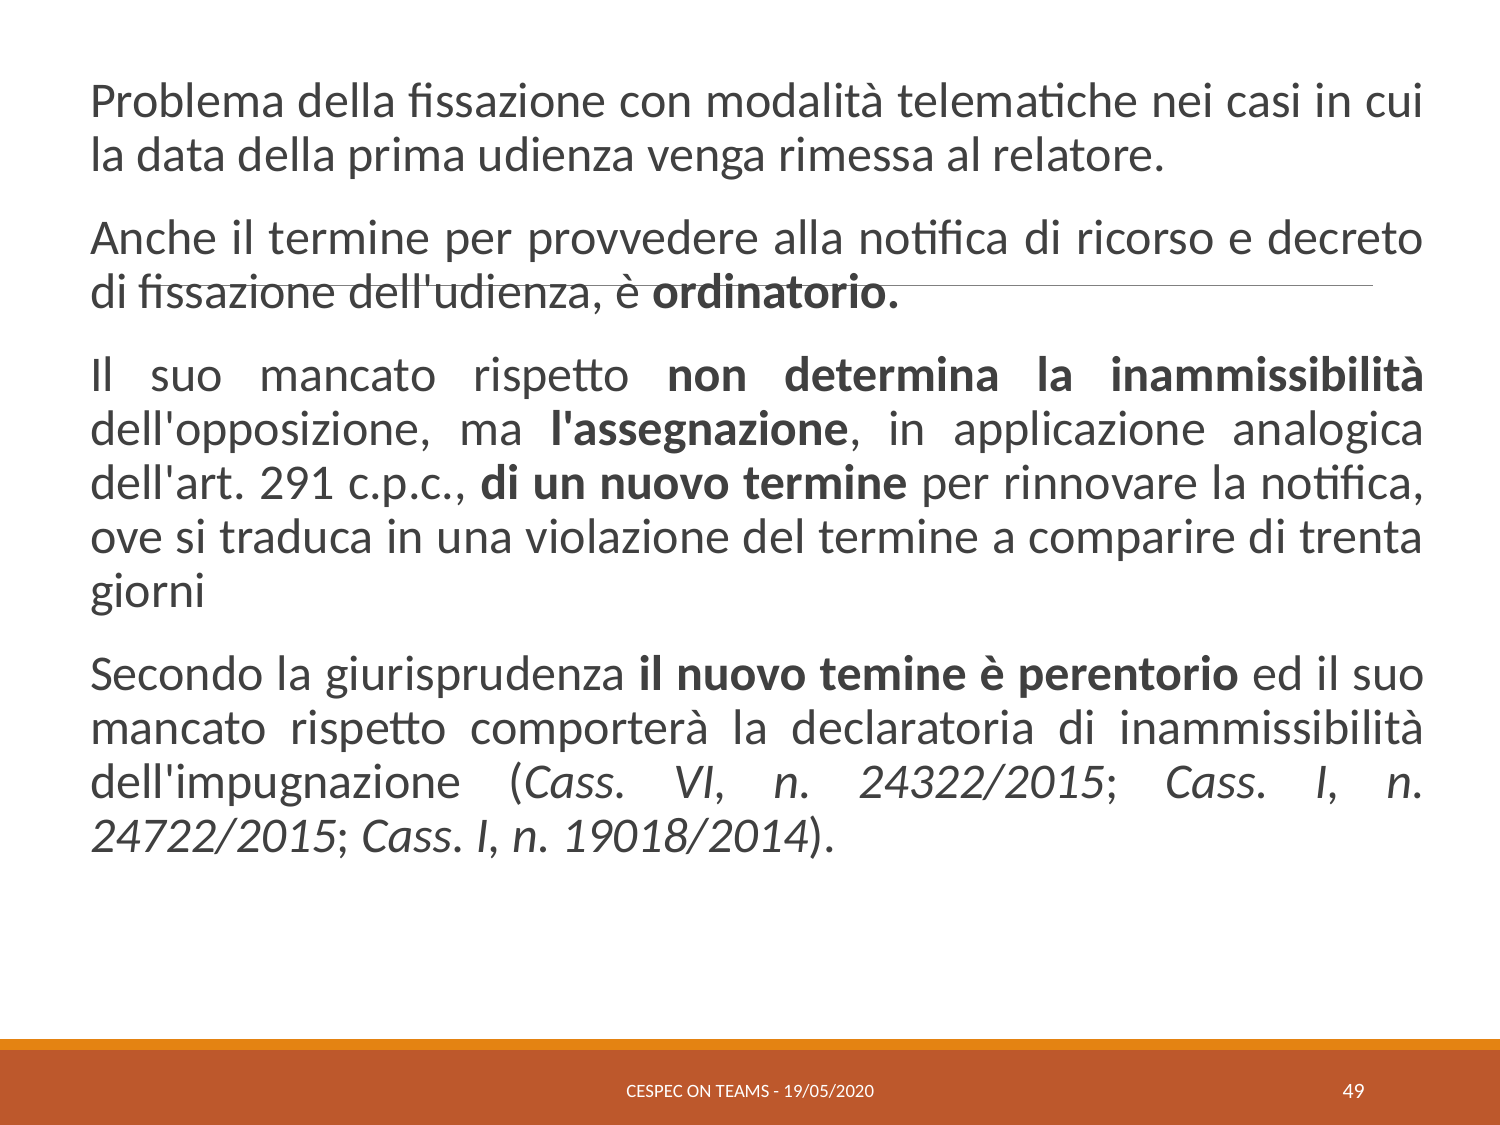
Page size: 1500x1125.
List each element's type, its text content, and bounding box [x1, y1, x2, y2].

slide_number 49 [1218, 1059, 1380, 1120]
footer CESPEC ON TEAMS - 19/05/2020 [453, 1059, 1047, 1120]
list Problema della fissazione con modalità telematiche nei casi in cui la data della prima udienza venga rimessa al relatore. Anche il termine per provvedere alla notifica di ricorso e decreto di fissazione dell'udienza, è ordinatorio. Il suo mancato rispetto non determina la inammissibilità dell'opposizione, ma l'assegnazione, in applicazione analogica dell'art. 291 c.p.c., di un nuovo termine per rinnovare la notifica, ove si traduca in una violazione del termine a comparire di trenta giorni Secondo la giurisprudenza il nuovo temine è perentorio ed il suo mancato rispetto comporterà la declaratoria di inammissibilità dell'impugnazione (Cass. VI, n. 24322/2015; Cass. I, n. 24722/2015; Cass. I, n. 19018/2014). [75, 66, 1425, 1005]
